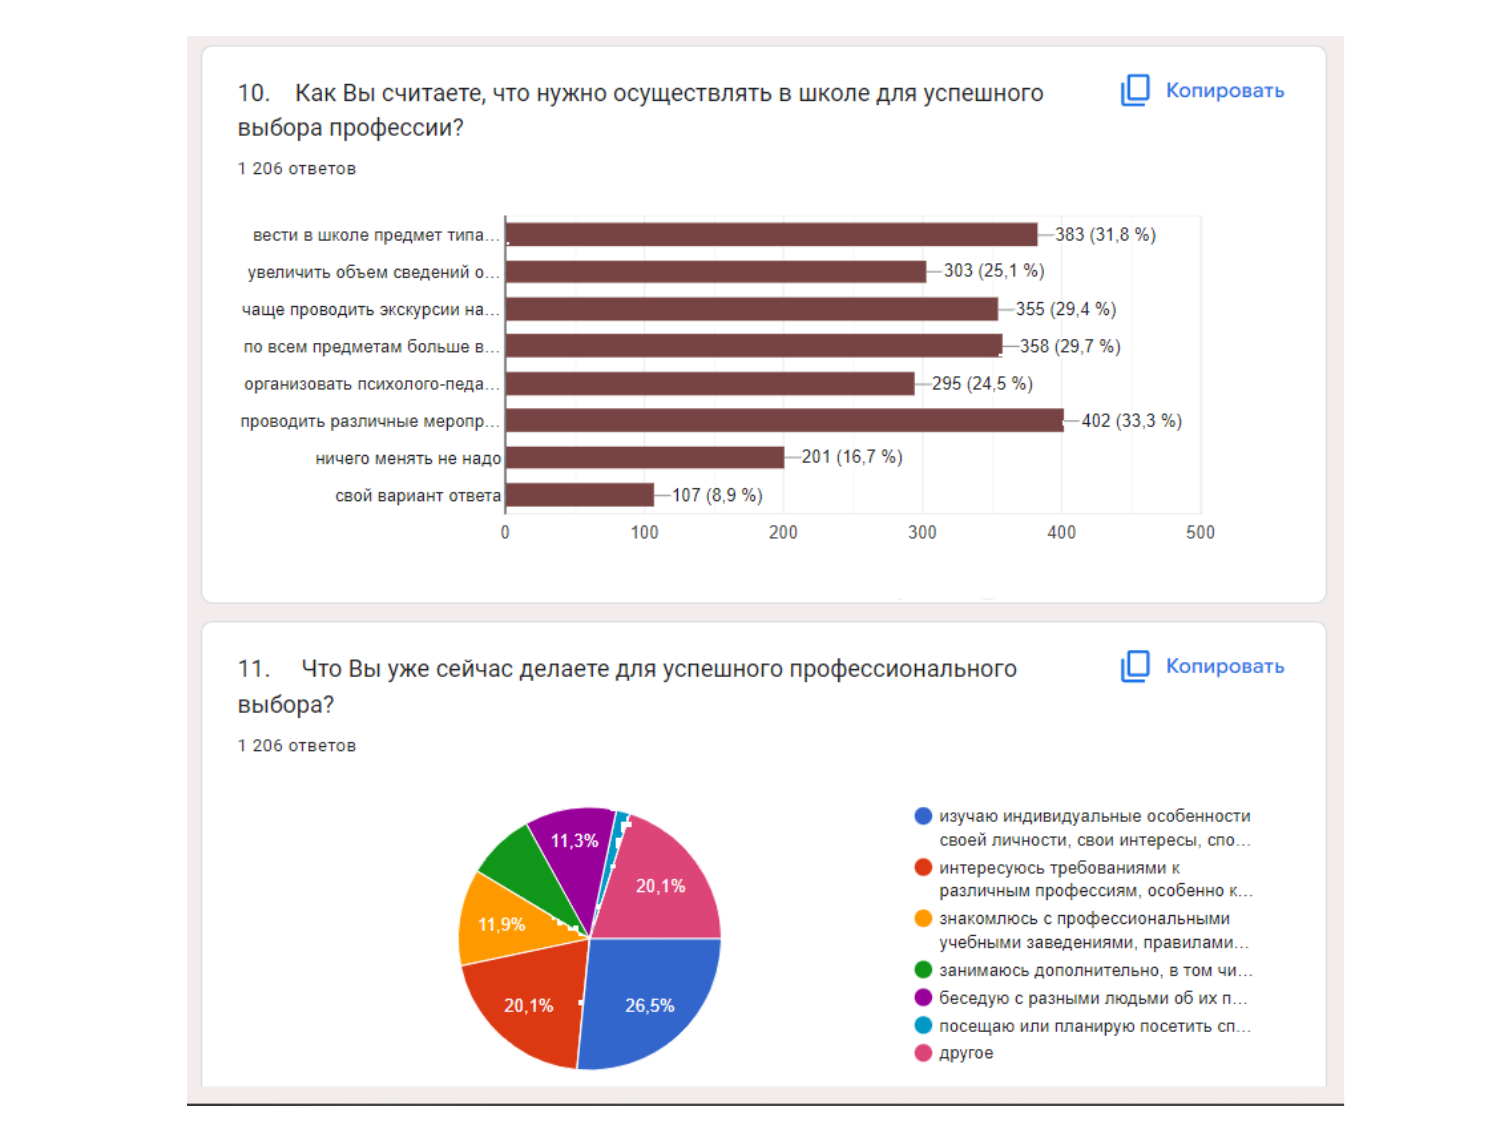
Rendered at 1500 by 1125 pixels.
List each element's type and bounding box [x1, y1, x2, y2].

picture [187, 35, 1345, 1106]
